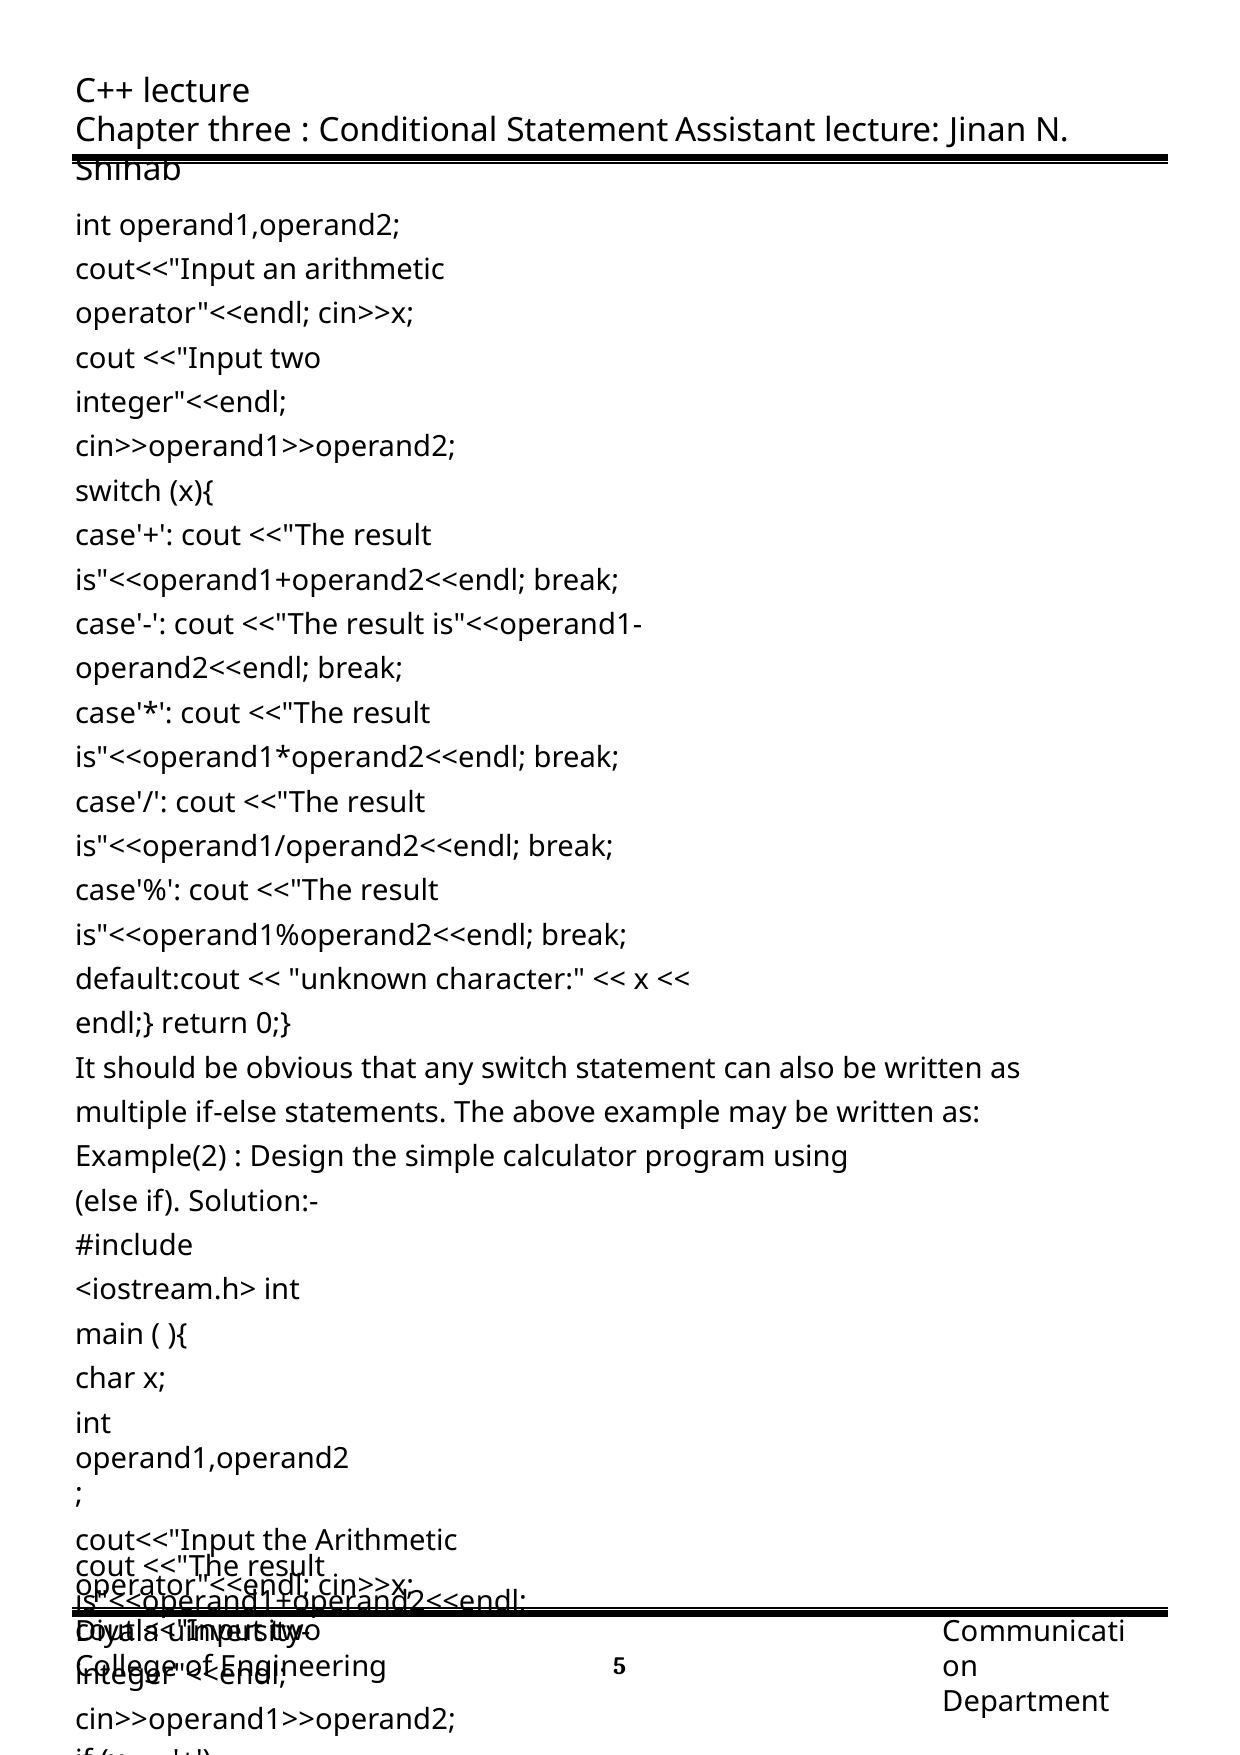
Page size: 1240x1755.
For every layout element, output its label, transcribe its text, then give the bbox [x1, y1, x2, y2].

slide_number 5 [608, 1649, 633, 1683]
text_box C++ lecture Chapter three : Conditional Statement Assistant lecture: Jinan N. Shihab int operand1,operand2; cout<<"Input an arithmetic operator"<<endl; cin>>x; cout <<"Input two integer"<<endl; cin>>operand1>>operand2; switch (x){ case'+': cout <<"The result is"<<operand1+operand2<<endl; break; case'-': cout <<"The result is"<<operand1-operand2<<endl; break; case'*': cout <<"The result is"<<operand1*operand2<<endl; break; case'/': cout <<"The result is"<<operand1/operand2<<endl; break; case'%': cout <<"The result is"<<operand1%operand2<<endl; break; default:cout << "unknown character:" << x << endl;} return 0;} It should be obvious that any switch statement can also be written as multiple if-else statements. The above example may be written as: Example(2) : Design the simple calculator program using (else if). Solution:- #include <iostream.h> int main ( ){ char x; int operand1,operand2 ; cout<<"Input the Arithmetic operator"<<endl; cin>>x; cout <<"Input two integer"<<endl; cin>>operand1>>operand2; if (x == '+') [72, 68, 1081, 1542]
text_box cout <<"The result is"<<operand1+operand2<<endl; [72, 1547, 716, 1587]
footer Communication Department [940, 1612, 1137, 1652]
slide_number Diyala uinversity- College of Engineering [72, 1612, 390, 1652]
